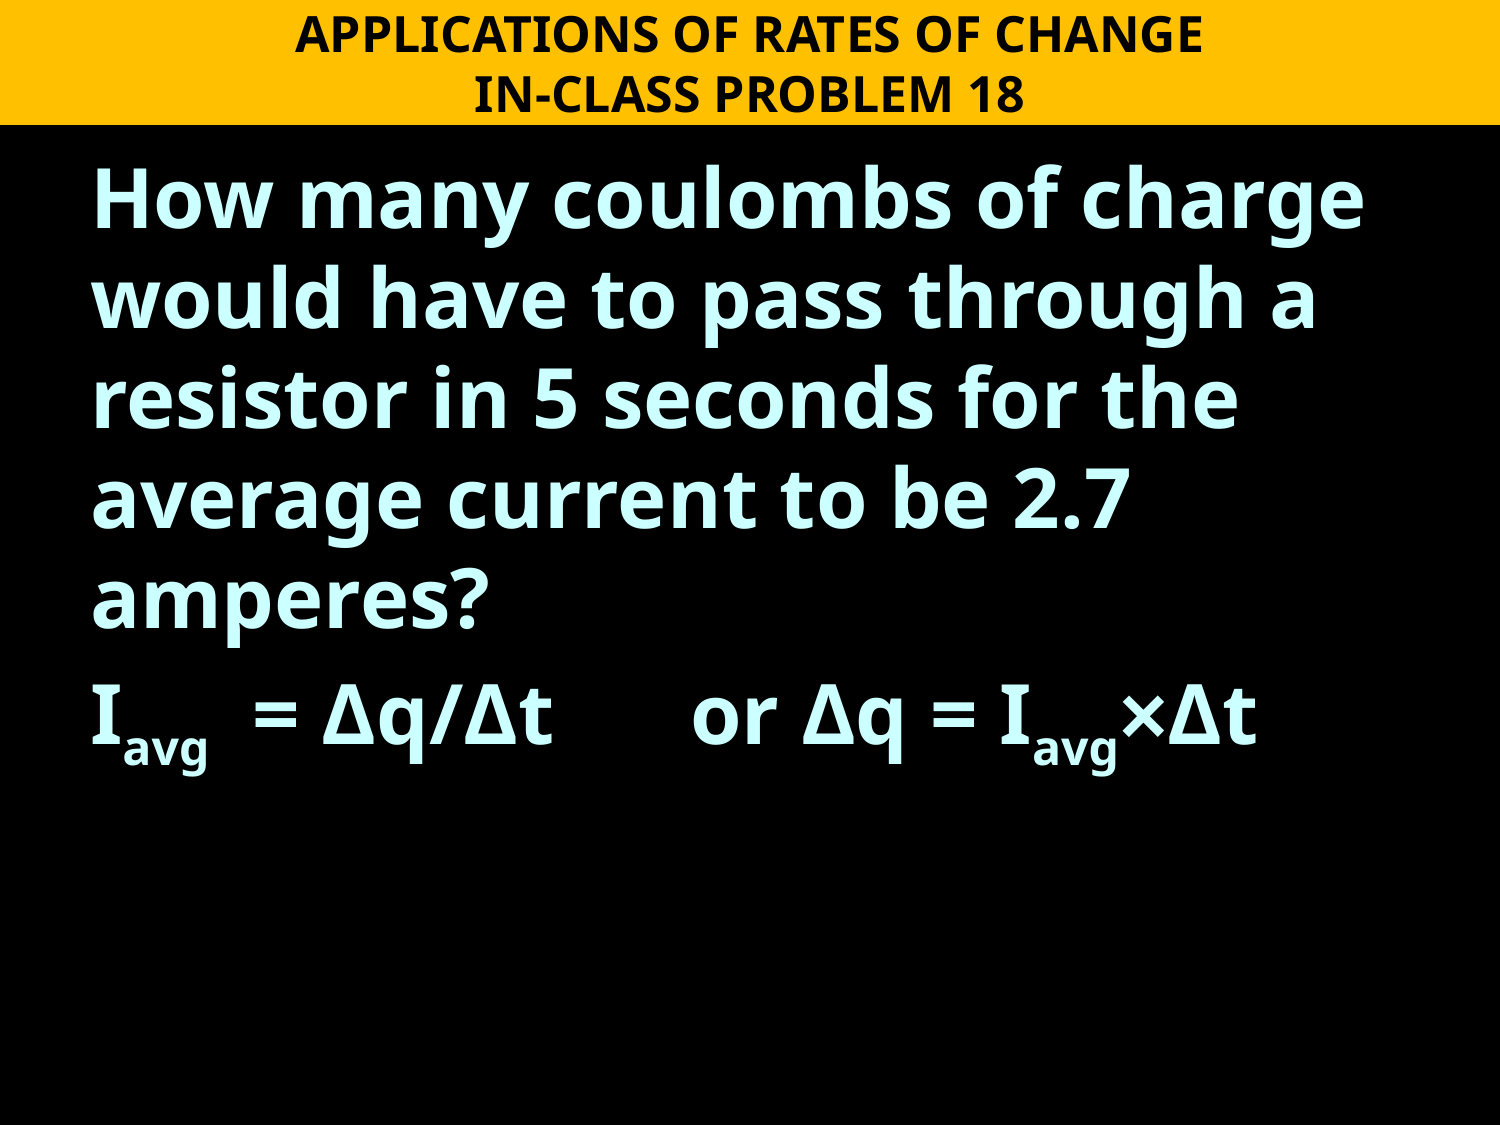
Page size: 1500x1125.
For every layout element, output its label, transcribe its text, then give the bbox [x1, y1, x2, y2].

text_box APPLICATIONS OF RATES OF CHANGE IN-CLASS PROBLEM 18 [0, 0, 1500, 125]
list How many coulombs of charge would have to pass through a resistor in 5 seconds for the average current to be 2.7 amperes? Iavg = Δq/Δt or Δq = Iavg×Δt [75, 137, 1425, 1063]
